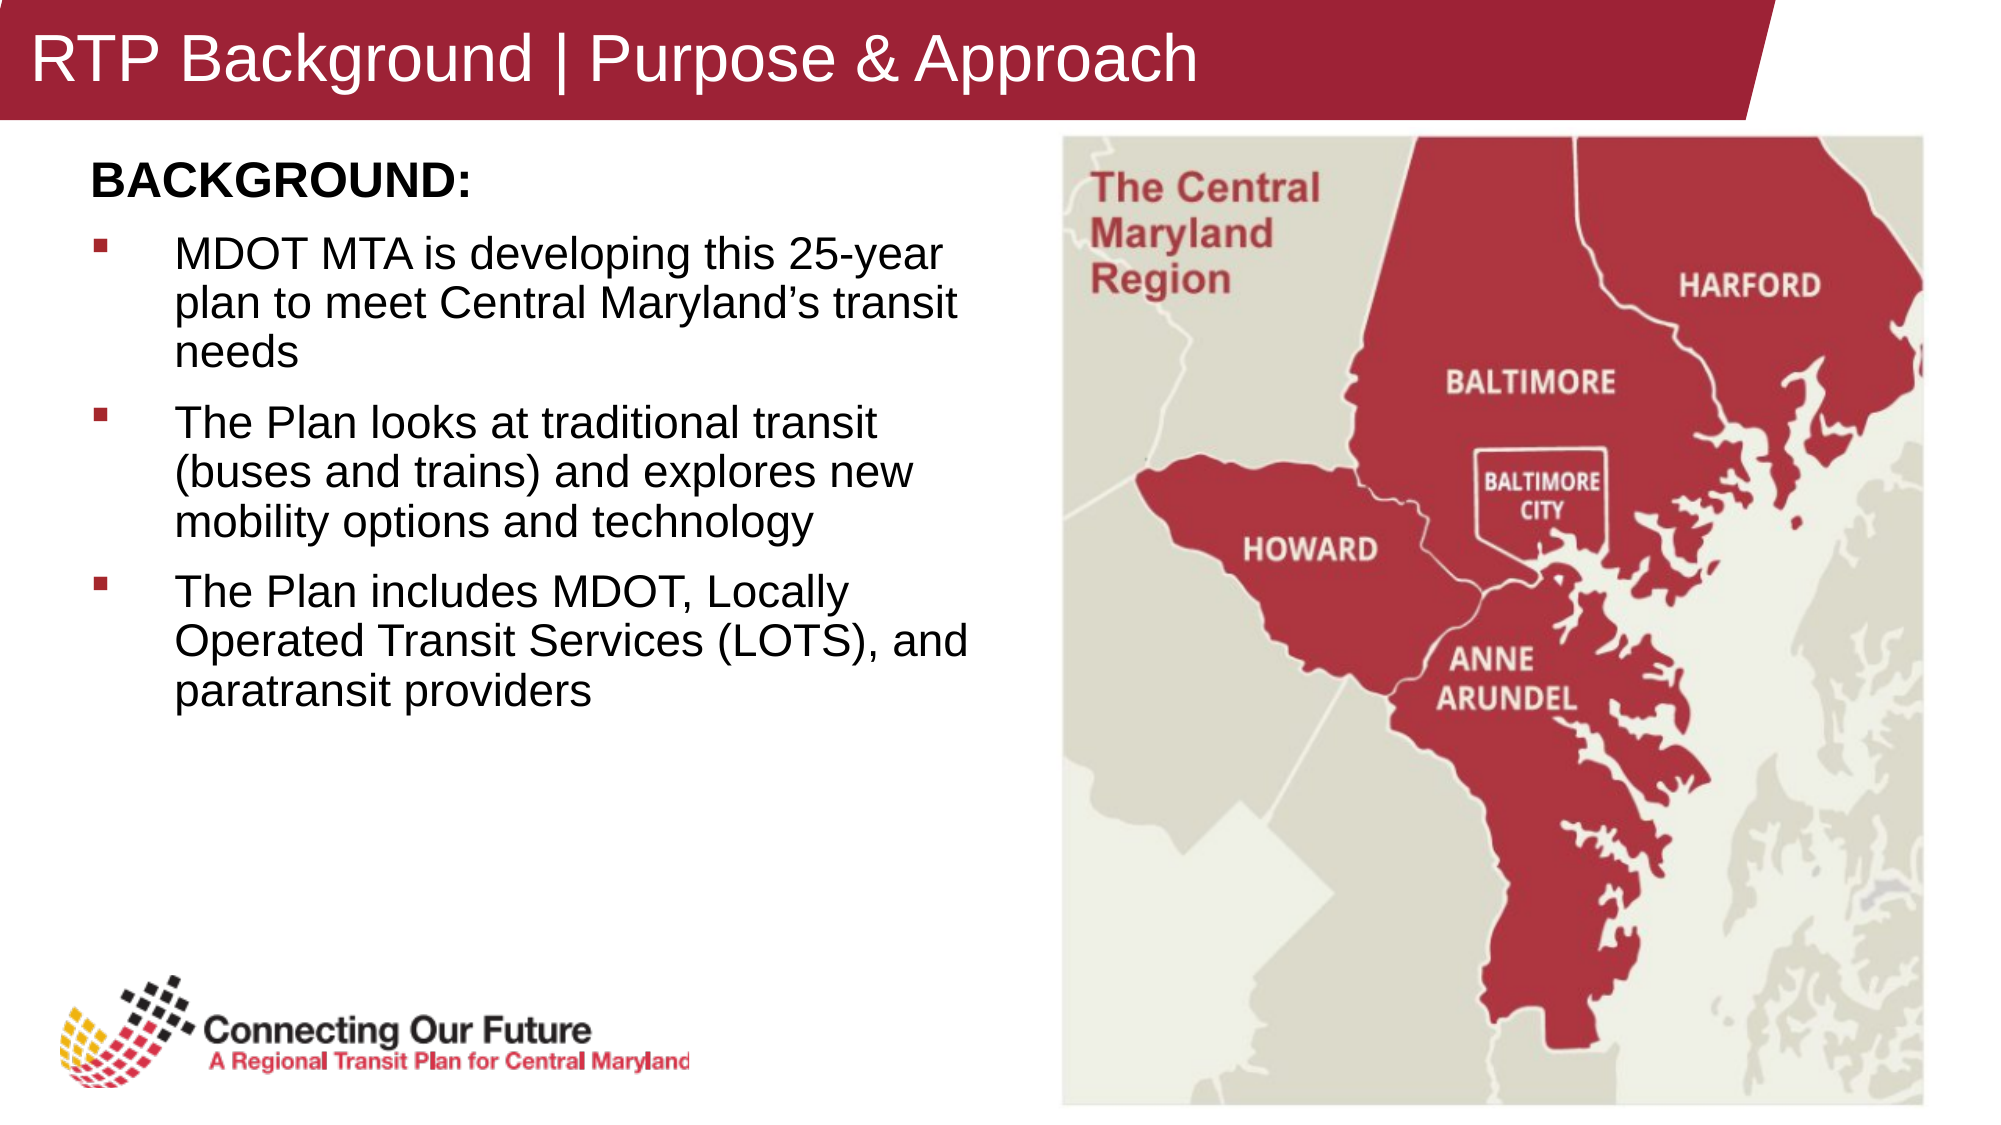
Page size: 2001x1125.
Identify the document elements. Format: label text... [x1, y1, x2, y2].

list BACKGROUND: MDOT MTA is developing this 25-year plan to meet Central Maryland’s transit needs The Plan looks at traditional transit (buses and trains) and explores new mobility options and technology The Plan includes MDOT, Locally Operated Transit Services (LOTS), and paratransit providers [75, 147, 1005, 1007]
picture [1056, 126, 1929, 1110]
title RTP Background | Purpose & Approach [15, 0, 1743, 120]
